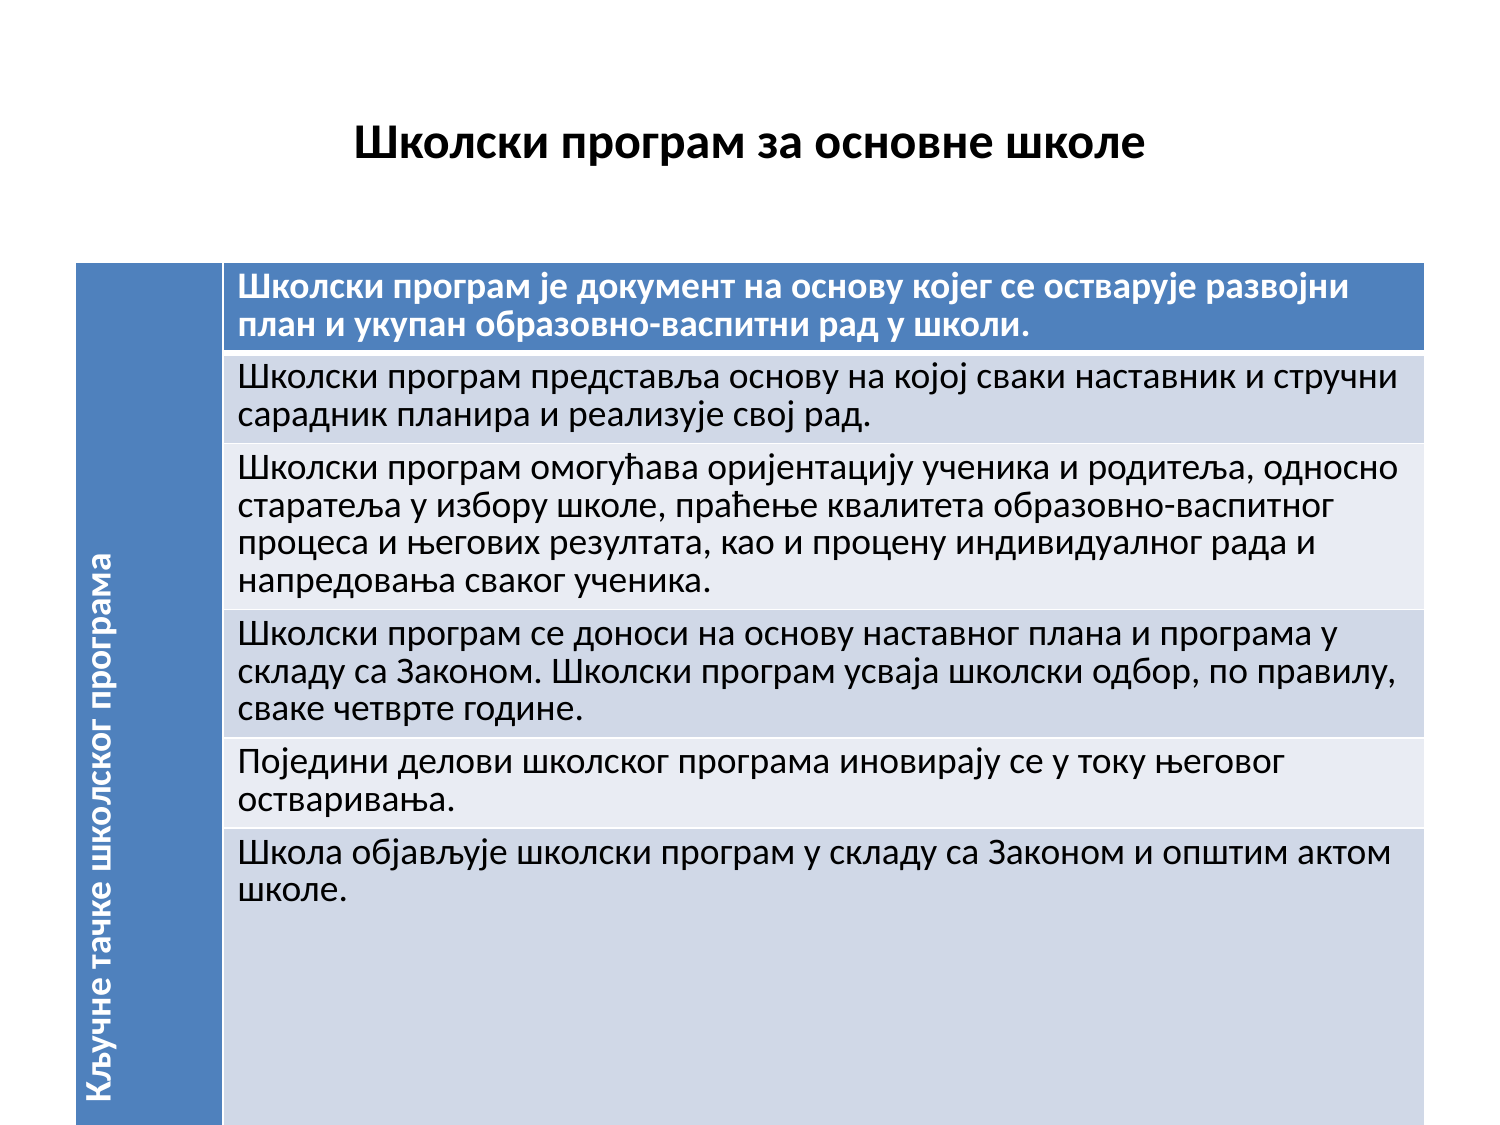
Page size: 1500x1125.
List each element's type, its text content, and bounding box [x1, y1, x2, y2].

table_cell Поједини делови школског програма иновирају се у току његовог остваривања. [224, 739, 1424, 827]
table_cell Школски програм омогућава оријентацију ученика и родитеља, односно старатеља у избору школе, праћење квалитета образовно-васпитног процеса и његових резултата, као и процену индивидуалног рада и напредовања сваког ученика. [224, 444, 1424, 609]
table_cell Школски програм се доноси на основу наставног плана и програма у складу са Законом. Школски програм усваја школски одбор, по правилу, сваке четврте године. [224, 610, 1424, 737]
table_header Школски програм је документ на основу којег се остварује развојни план и укупан oбразовно-васпитни рад у школи. [224, 263, 1424, 350]
title Школски програм за основне школе [75, 45, 1425, 233]
table_cell Школски програм представља основу на којој сваки наставник и стручни сарадник планира и реализује свој рад. [224, 356, 1424, 443]
table_cell Школа објављује школски програм у складу са Законом и општим актом школе. [224, 829, 1424, 1125]
table_header Кључне тачке школског програма [76, 263, 222, 1125]
